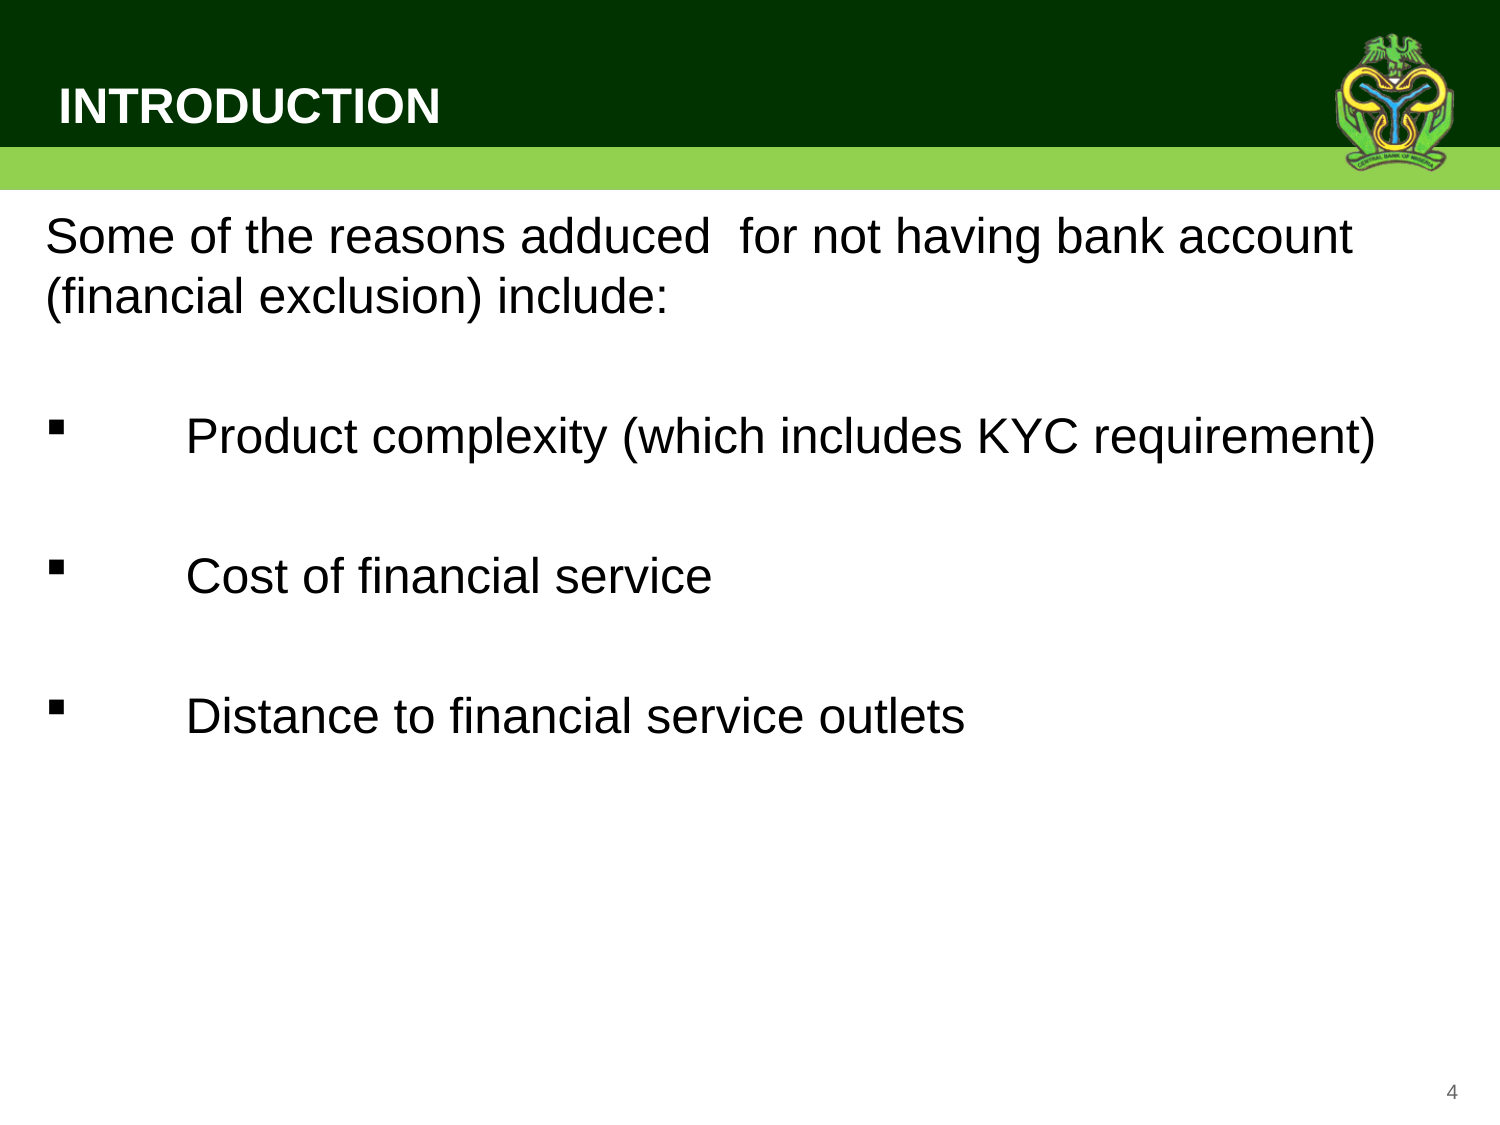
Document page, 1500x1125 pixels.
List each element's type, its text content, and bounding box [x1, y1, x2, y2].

list Some of the reasons adduced for not having bank account (financial exclusion) include: Product complexity (which includes KYC requirement) Cost of financial service Distance to financial service outlets [45, 203, 1423, 1113]
title INTRODUCTION [43, 33, 1130, 141]
